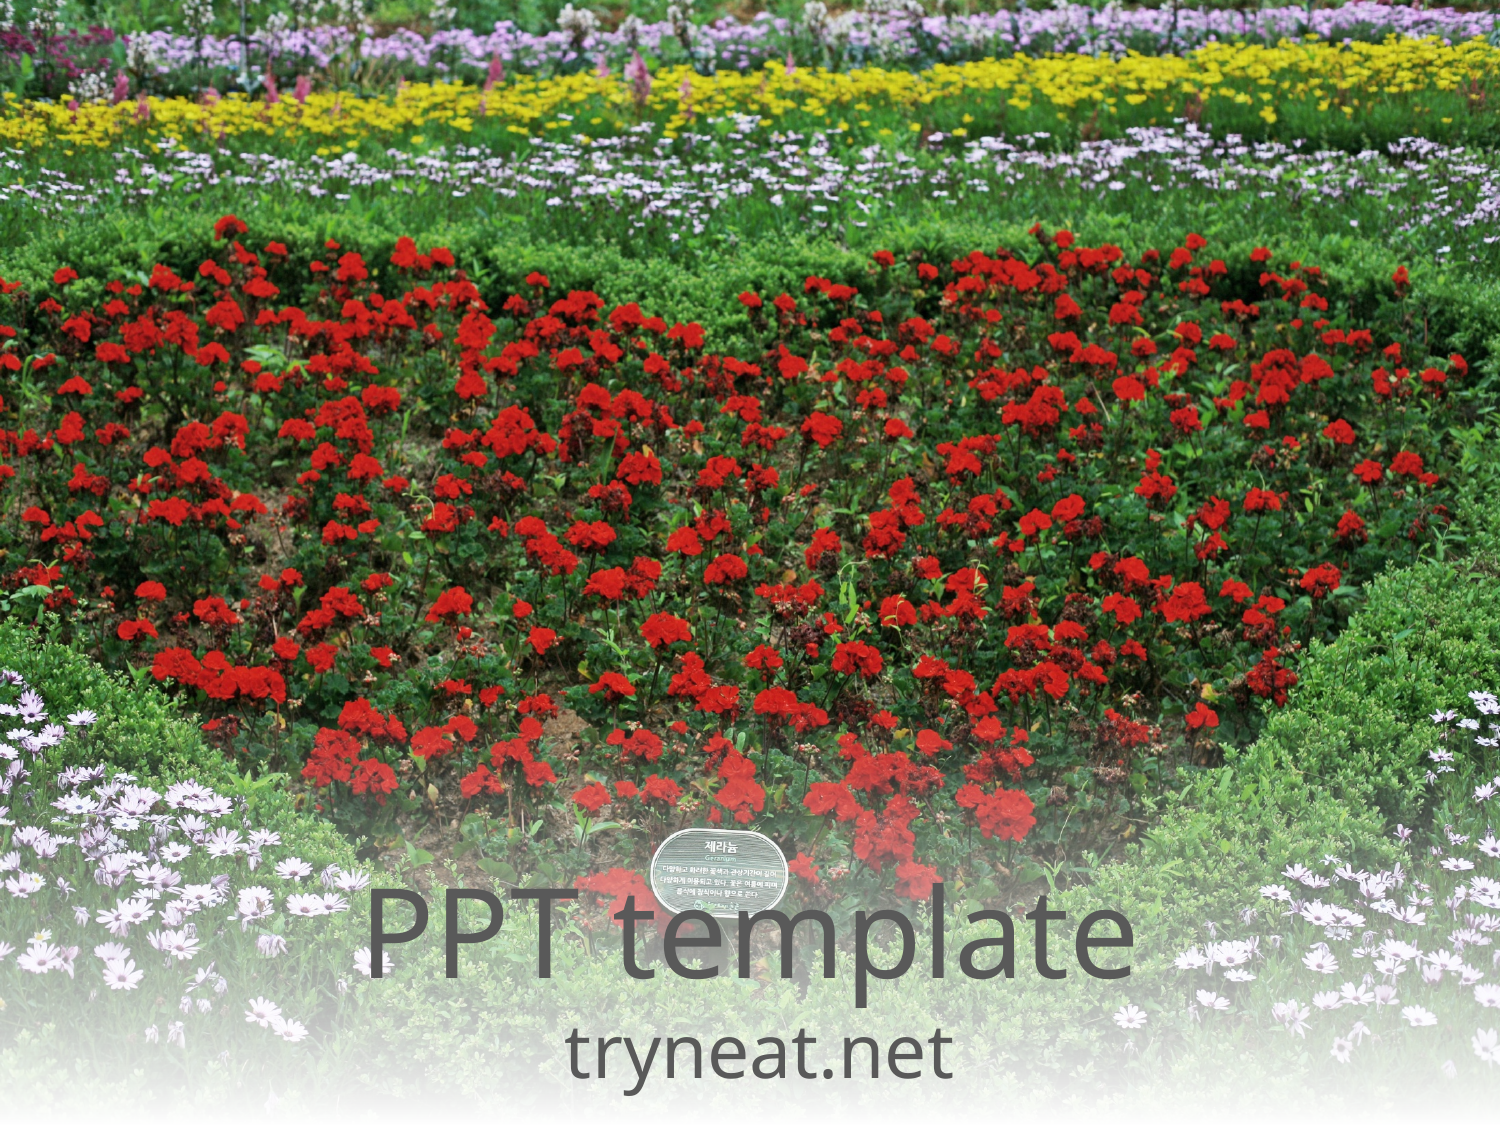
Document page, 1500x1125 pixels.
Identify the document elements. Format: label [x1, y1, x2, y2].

text_box [0, 0, 1500, 1125]
